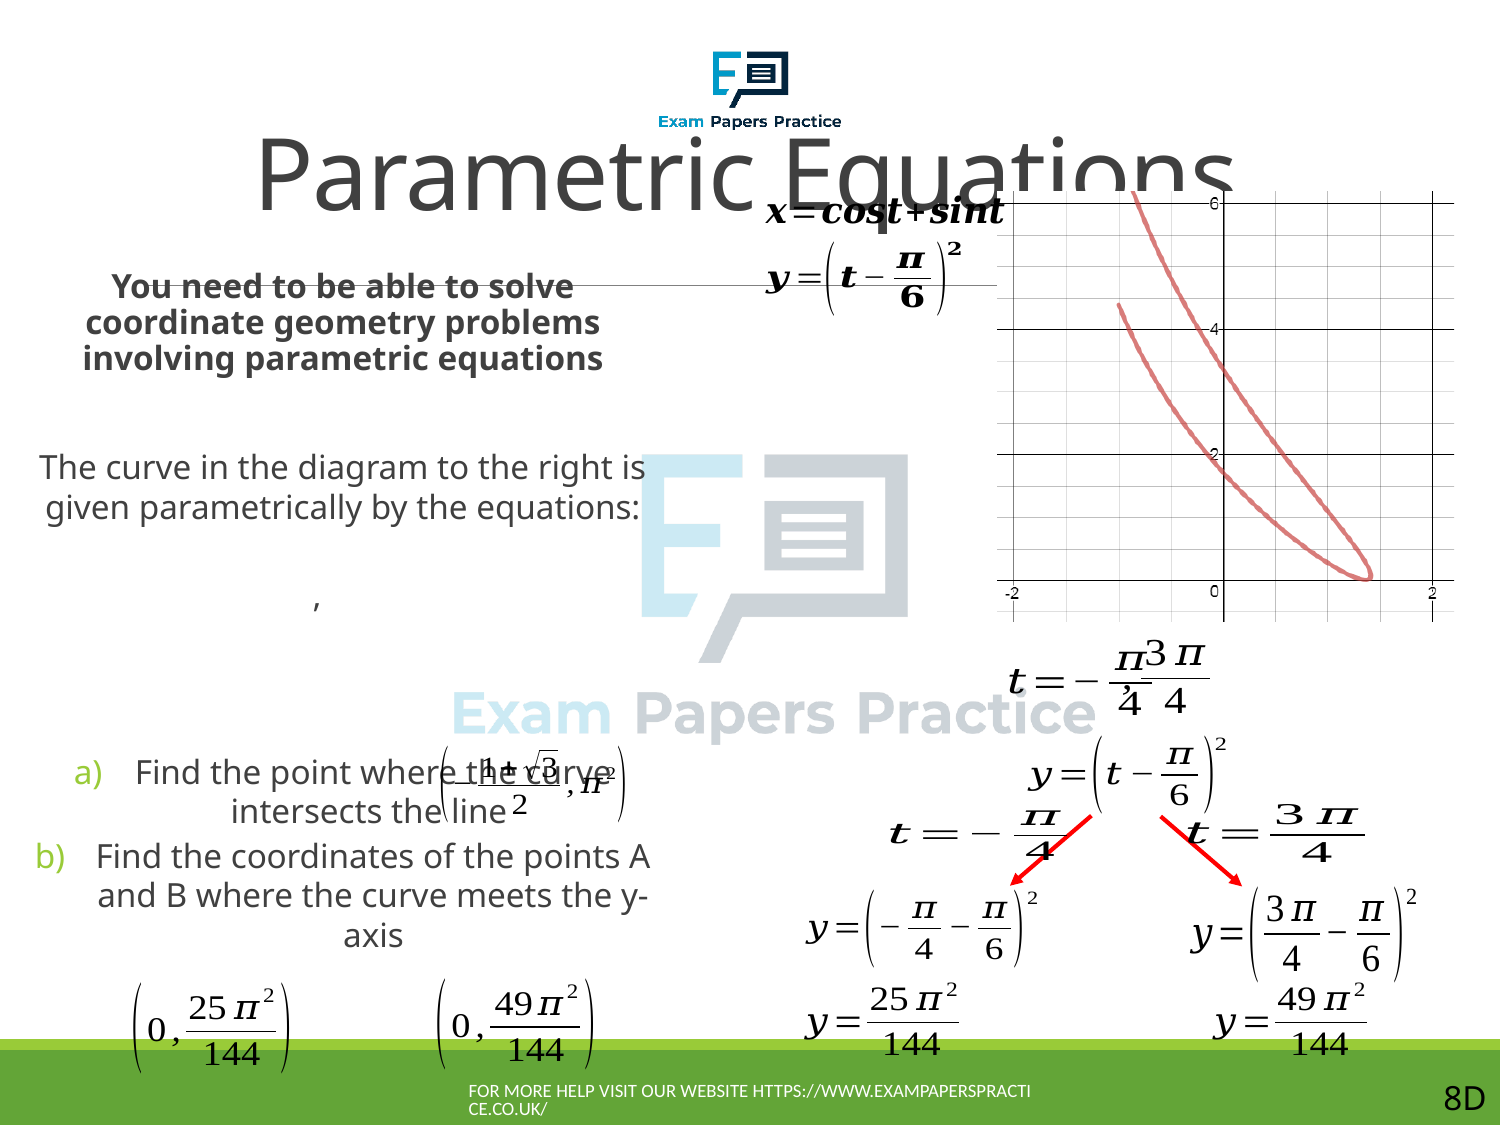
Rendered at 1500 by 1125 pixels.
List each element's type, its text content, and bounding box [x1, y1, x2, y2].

text_box 8D [1428, 1069, 1500, 1125]
footer For more help visit our website https://www.exampaperspractice.co.uk/ [453, 1059, 1047, 1120]
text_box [1009, 815, 1092, 887]
picture [996, 190, 1455, 622]
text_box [1160, 815, 1243, 887]
title Parametric Equations [98, 21, 1393, 239]
